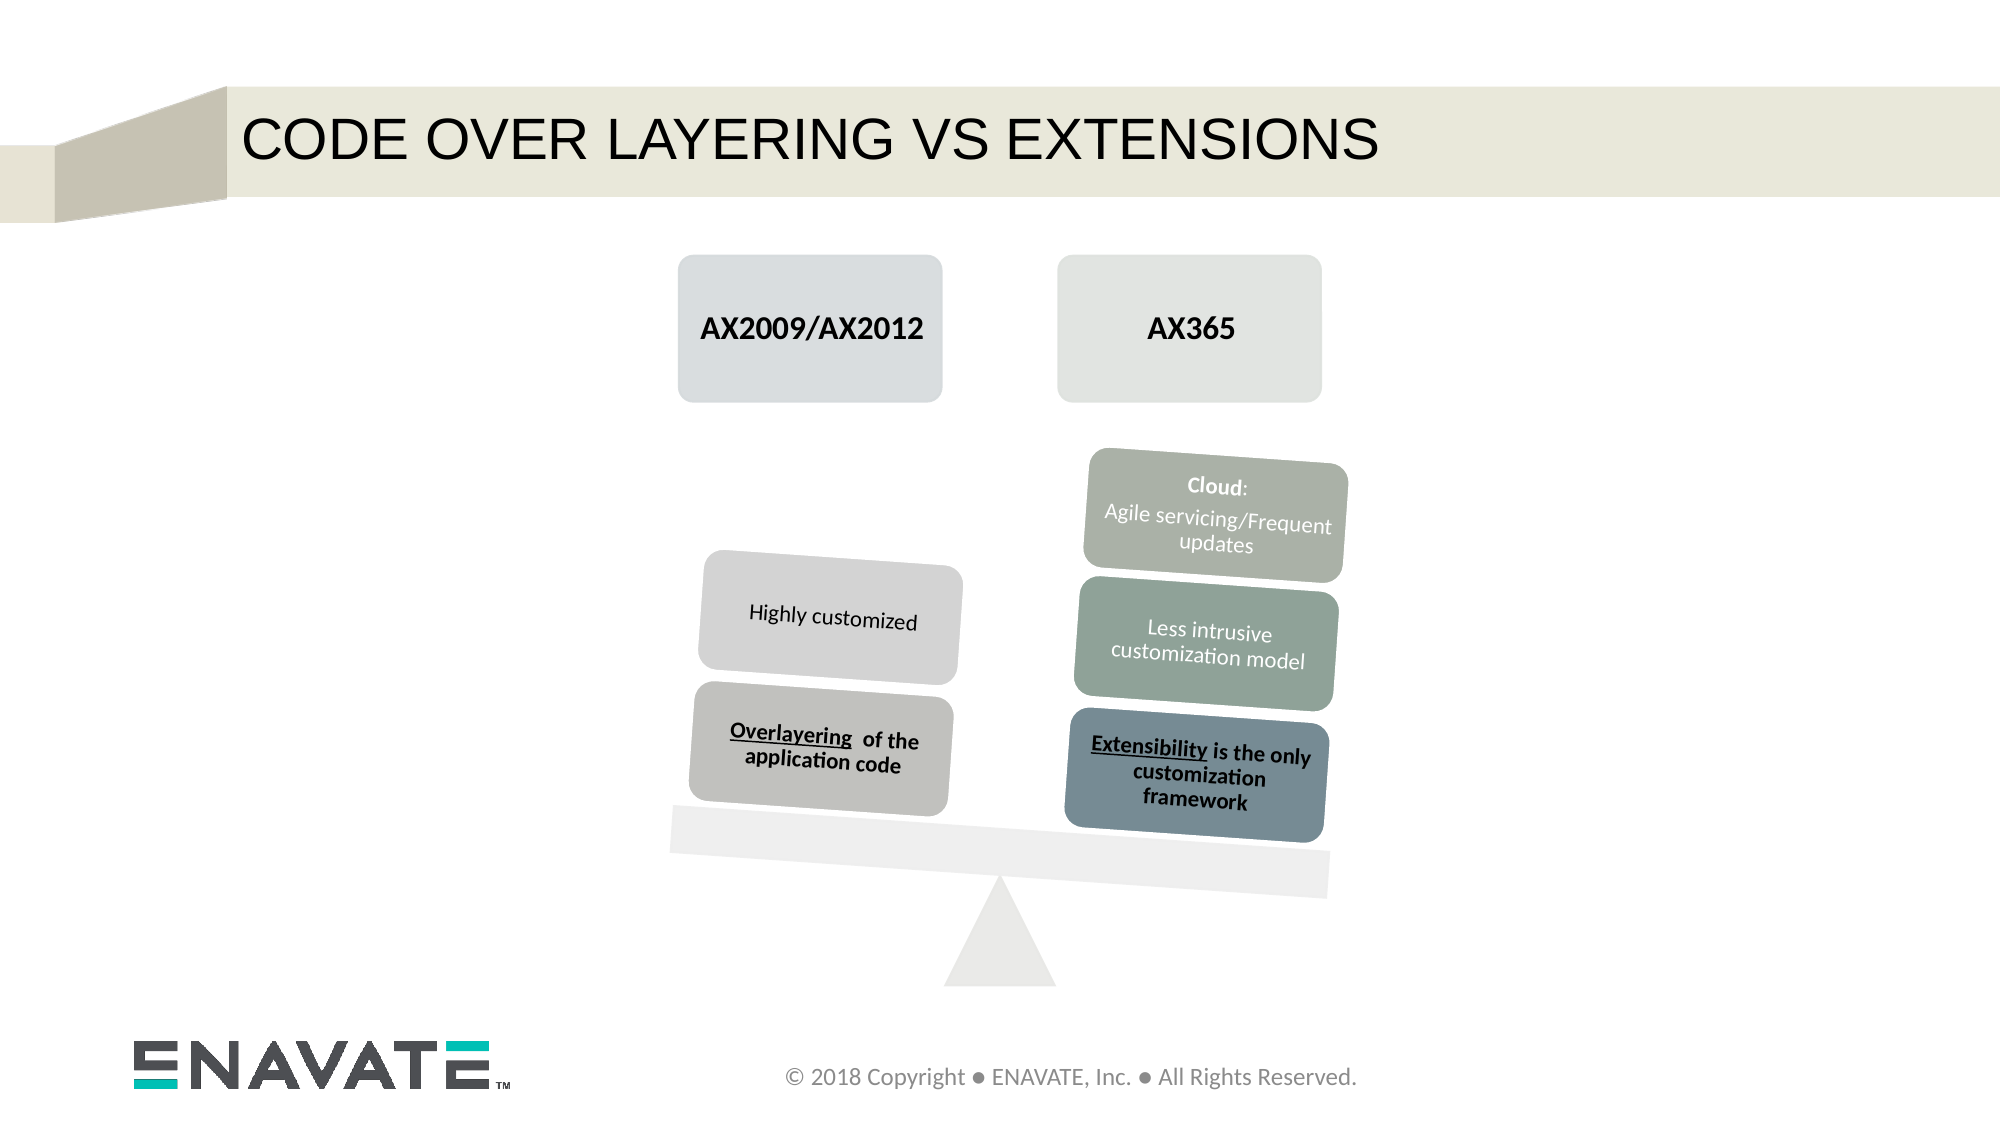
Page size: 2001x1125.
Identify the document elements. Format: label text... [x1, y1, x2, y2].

picture [134, 1041, 510, 1089]
title CODE Over layering VS Extensions [226, 84, 2000, 197]
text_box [352, 255, 1647, 986]
picture [0, 86, 227, 223]
